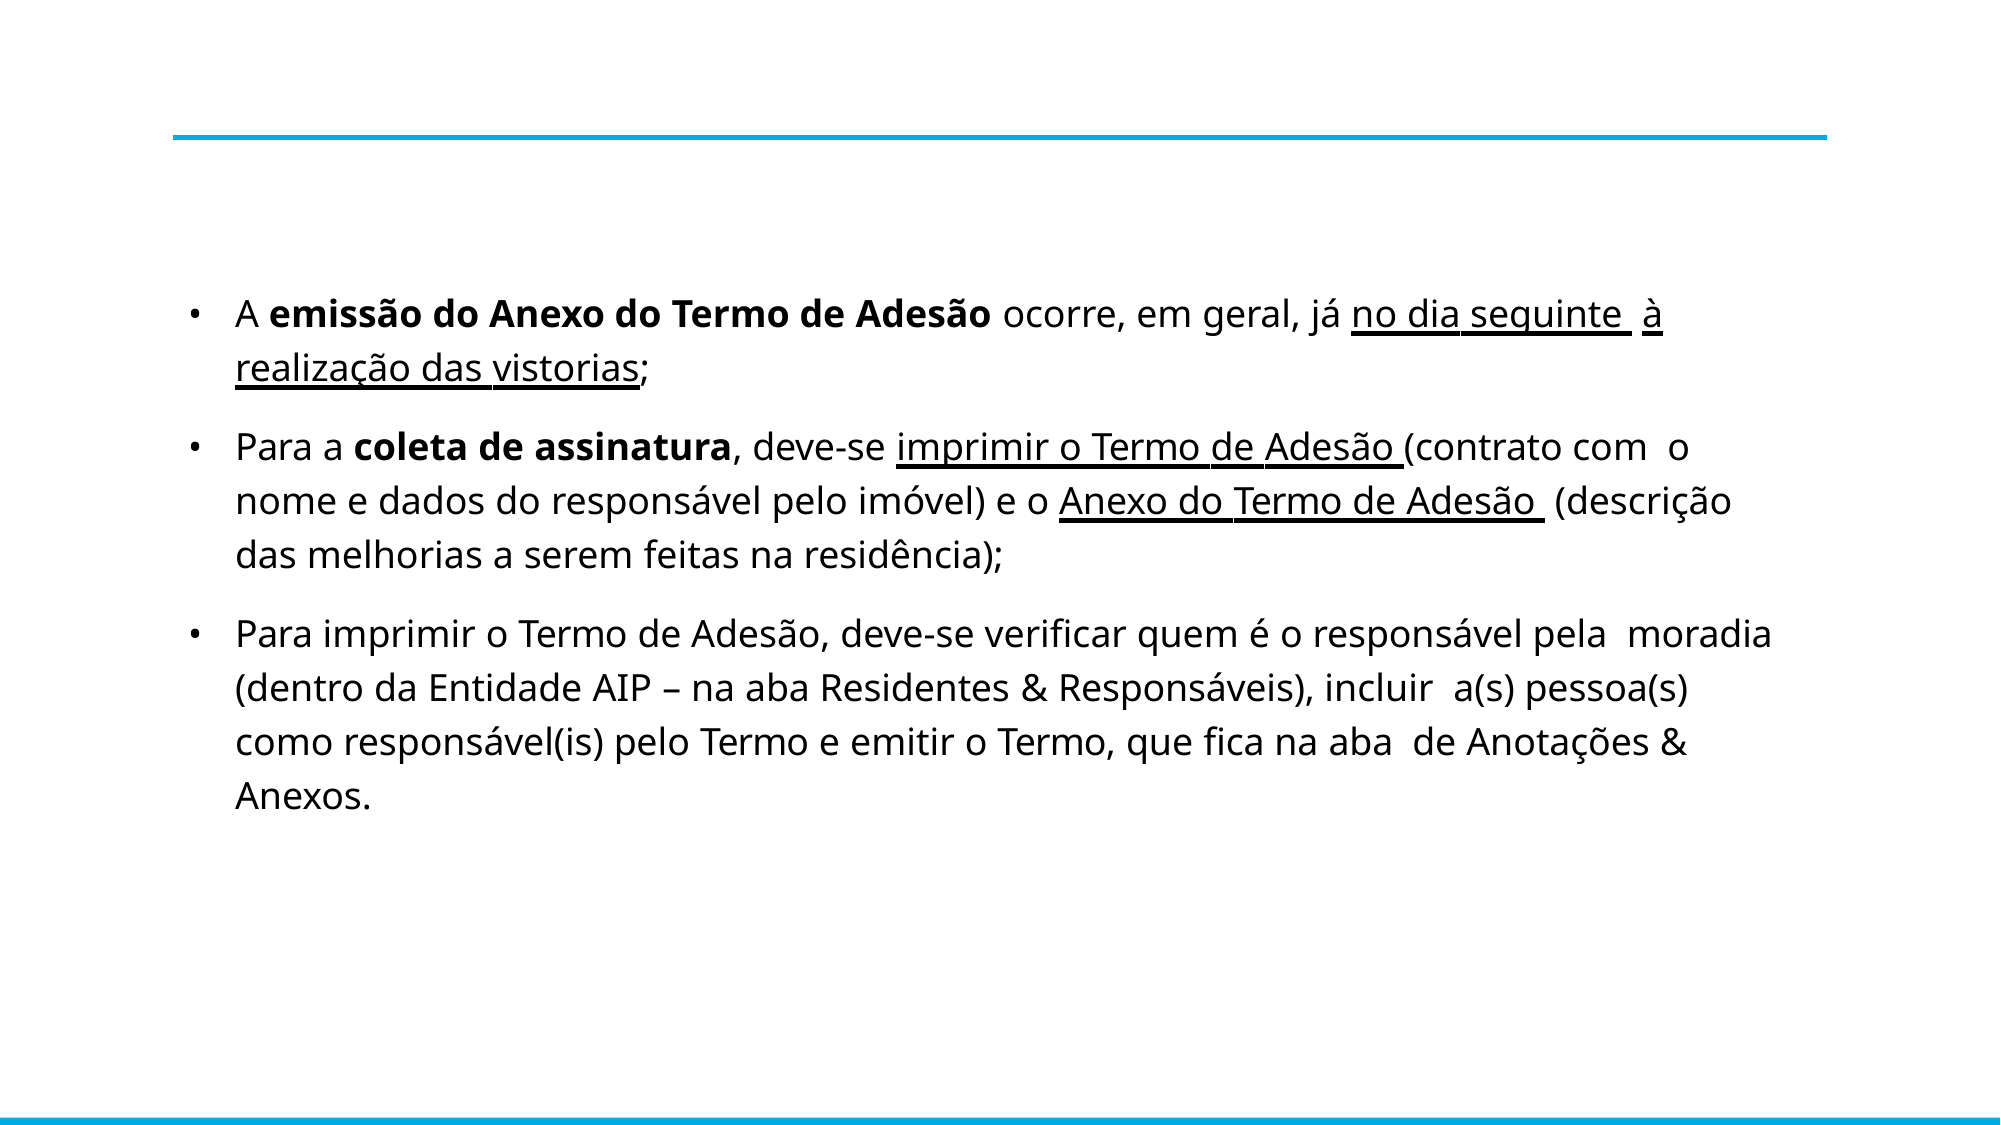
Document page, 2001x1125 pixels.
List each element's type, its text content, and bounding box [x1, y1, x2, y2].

text_box [0, 1117, 2000, 1125]
text_box A emissão do Anexo do Termo de Adesão ocorre, em geral, já no dia seguinte à realização das vistorias; Para a coleta de assinatura, deve-se imprimir o Termo de Adesão (contrato com o nome e dados do responsável pelo imóvel) e o Anexo do Termo de Adesão (descrição das melhorias a serem feitas na residência); Para imprimir o Termo de Adesão, deve-se verificar quem é o responsável pela moradia (dentro da Entidade AIP – na aba Residentes & Responsáveis), incluir a(s) pessoa(s) como responsável(is) pelo Termo e emitir o Termo, que fica na aba de Anotações & Anexos. [186, 279, 1795, 818]
